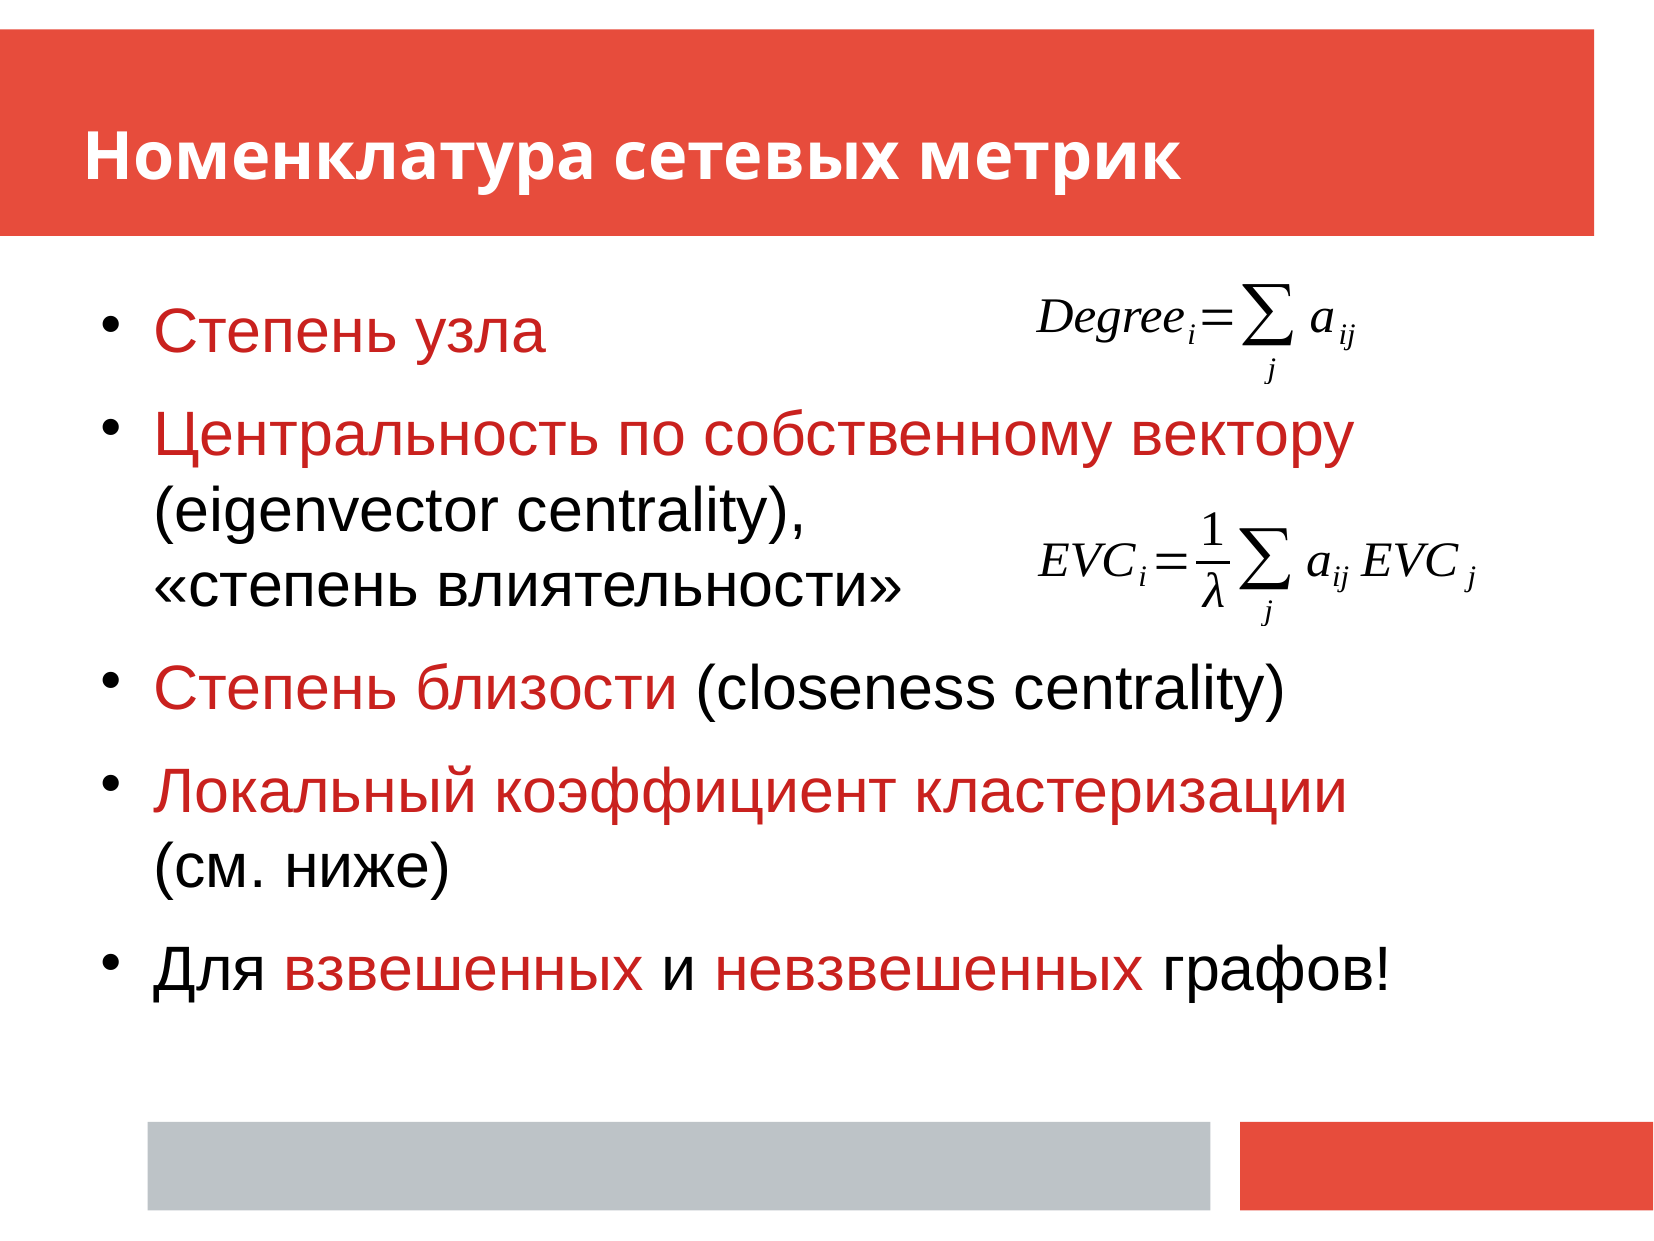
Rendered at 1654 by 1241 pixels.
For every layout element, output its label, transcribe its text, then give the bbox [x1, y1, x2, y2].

list Степень узла Центральность по собственному вектору (eigenvector centrality), «степень влиятельности» Степень близости (closeness centrality) Локальный коэффициент кластеризации (см. ниже) Для взвешенных и невзвешенных графов! [82, 290, 1571, 1010]
title Номенклатура сетевых метрик [82, 49, 1571, 257]
